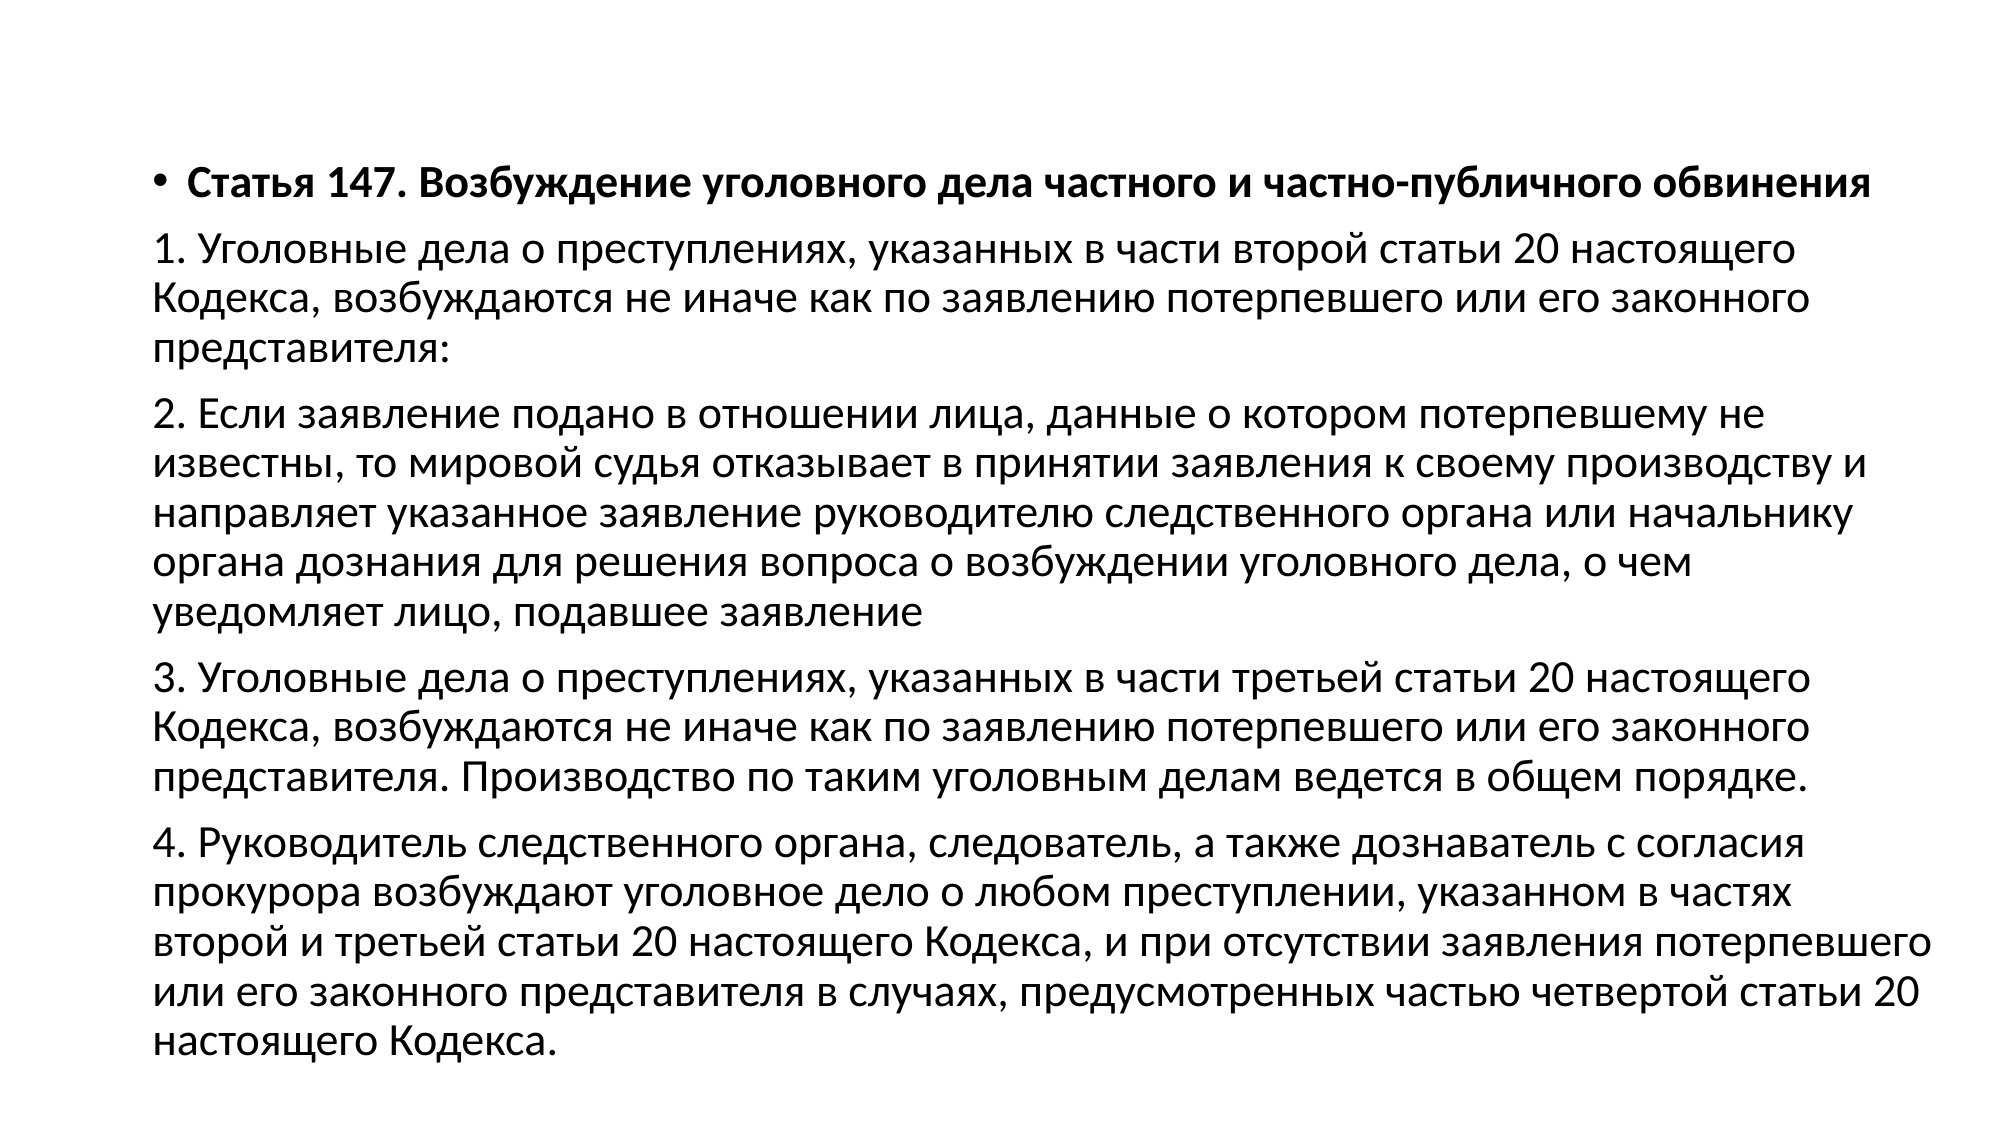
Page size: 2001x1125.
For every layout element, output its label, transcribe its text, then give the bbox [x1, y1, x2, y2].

list Статья 147. Возбуждение уголовного дела частного и частно-публичного обвинения 1. Уголовные дела о преступлениях, указанных в части второй статьи 20 настоящего Кодекса, возбуждаются не иначе как по заявлению потерпевшего или его законного представителя: 2. Если заявление подано в отношении лица, данные о котором потерпевшему не известны, то мировой судья отказывает в принятии заявления к своему производству и направляет указанное заявление руководителю следственного органа или начальнику органа дознания для решения вопроса о возбуждении уголовного дела, о чем уведомляет лицо, подавшее заявление 3. Уголовные дела о преступлениях, указанных в части третьей статьи 20 настоящего Кодекса, возбуждаются не иначе как по заявлению потерпевшего или его законного представителя. Производство по таким уголовным делам ведется в общем порядке. 4. Руководитель следственного органа, следователь, а также дознаватель с согласия прокурора возбуждают уголовное дело о любом преступлении, указанном в частях второй и третьей статьи 20 настоящего Кодекса, и при отсутствии заявления потерпевшего или его законного представителя в случаях, предусмотренных частью четвертой статьи 20 настоящего Кодекса. [137, 149, 1950, 1084]
